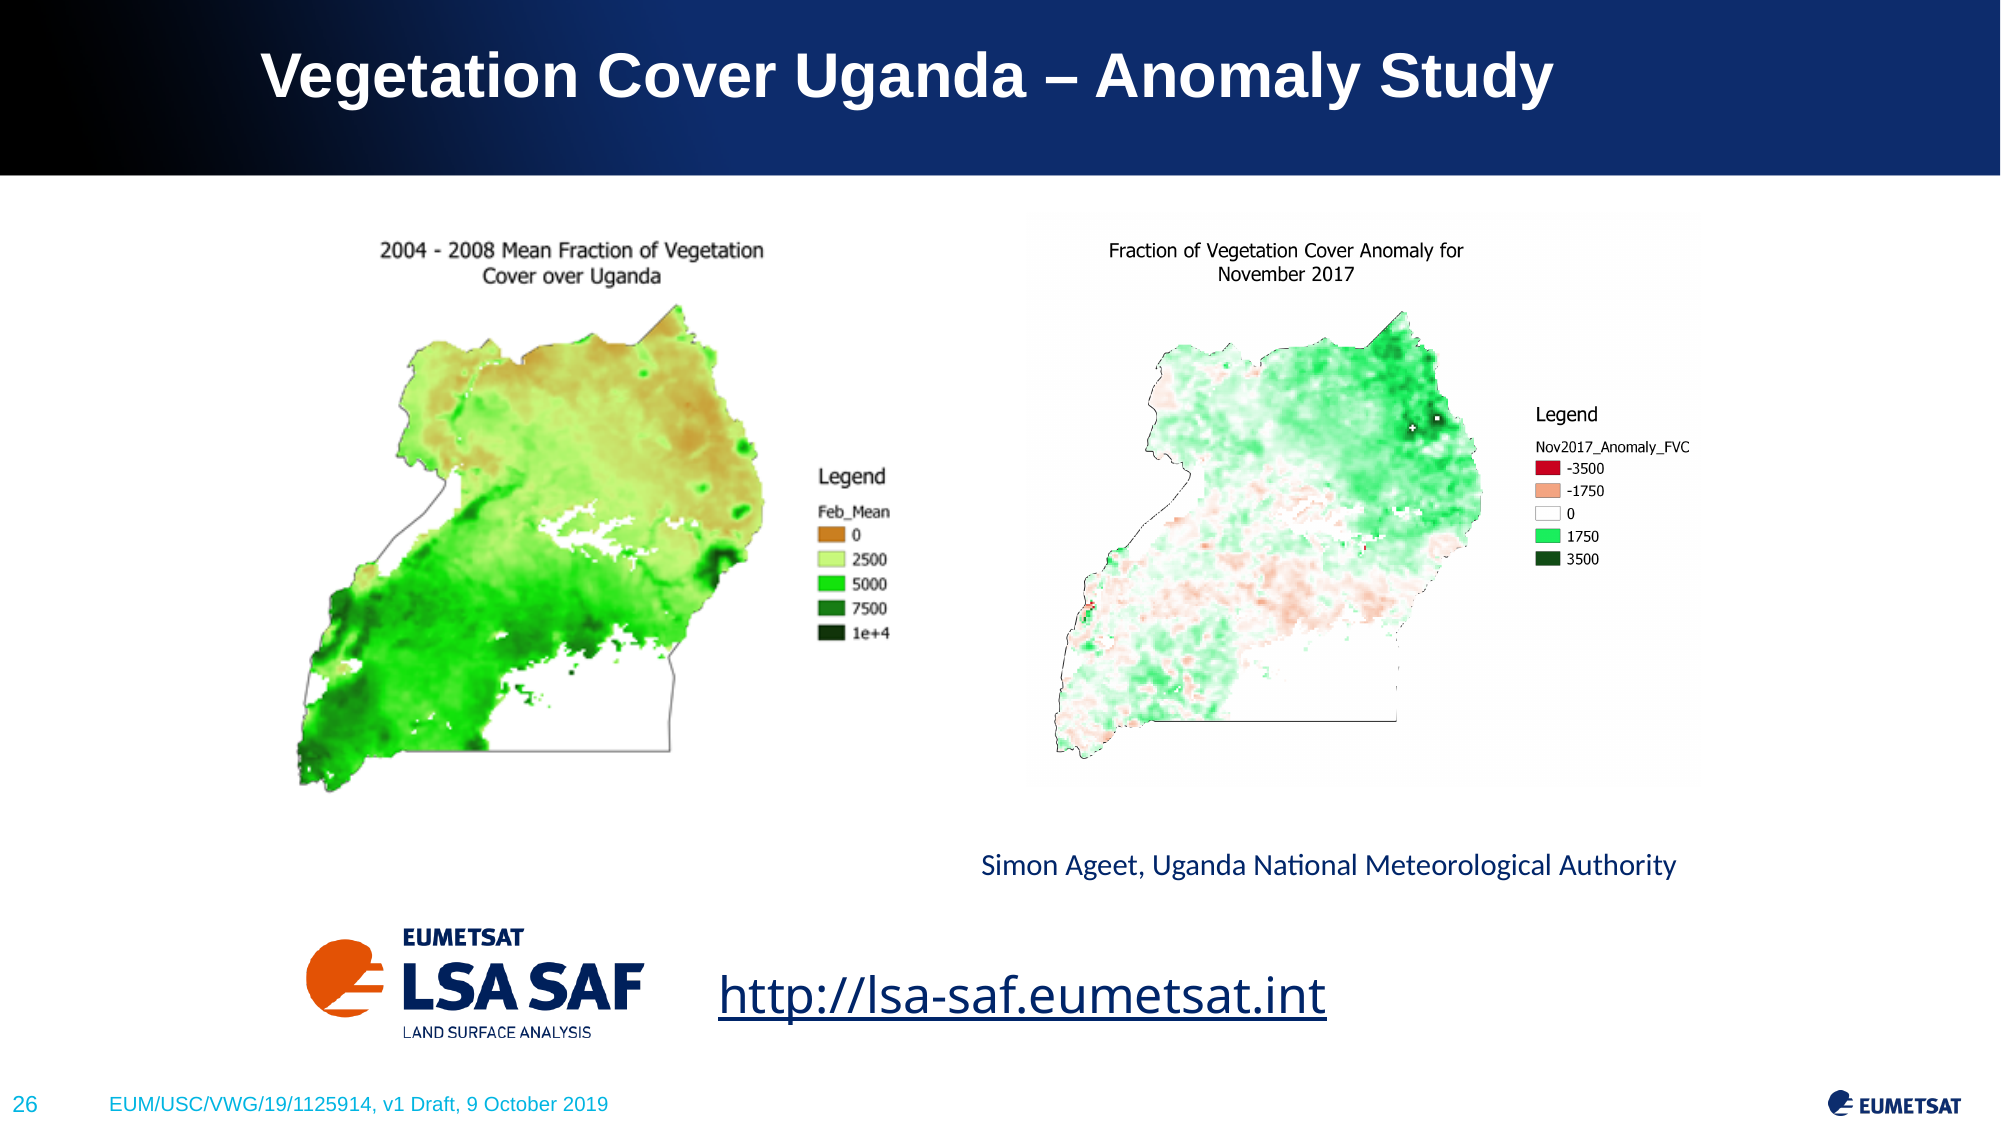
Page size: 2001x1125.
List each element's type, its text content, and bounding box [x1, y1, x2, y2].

picture [0, 0, 2001, 1125]
text_box http://lsa-saf.eumetsat.int [703, 956, 1609, 1031]
text_box Simon Ageet, Uganda National Meteorological Authority [966, 837, 1692, 889]
title Vegetation Cover Uganda – Anomaly Study [209, 25, 1701, 119]
